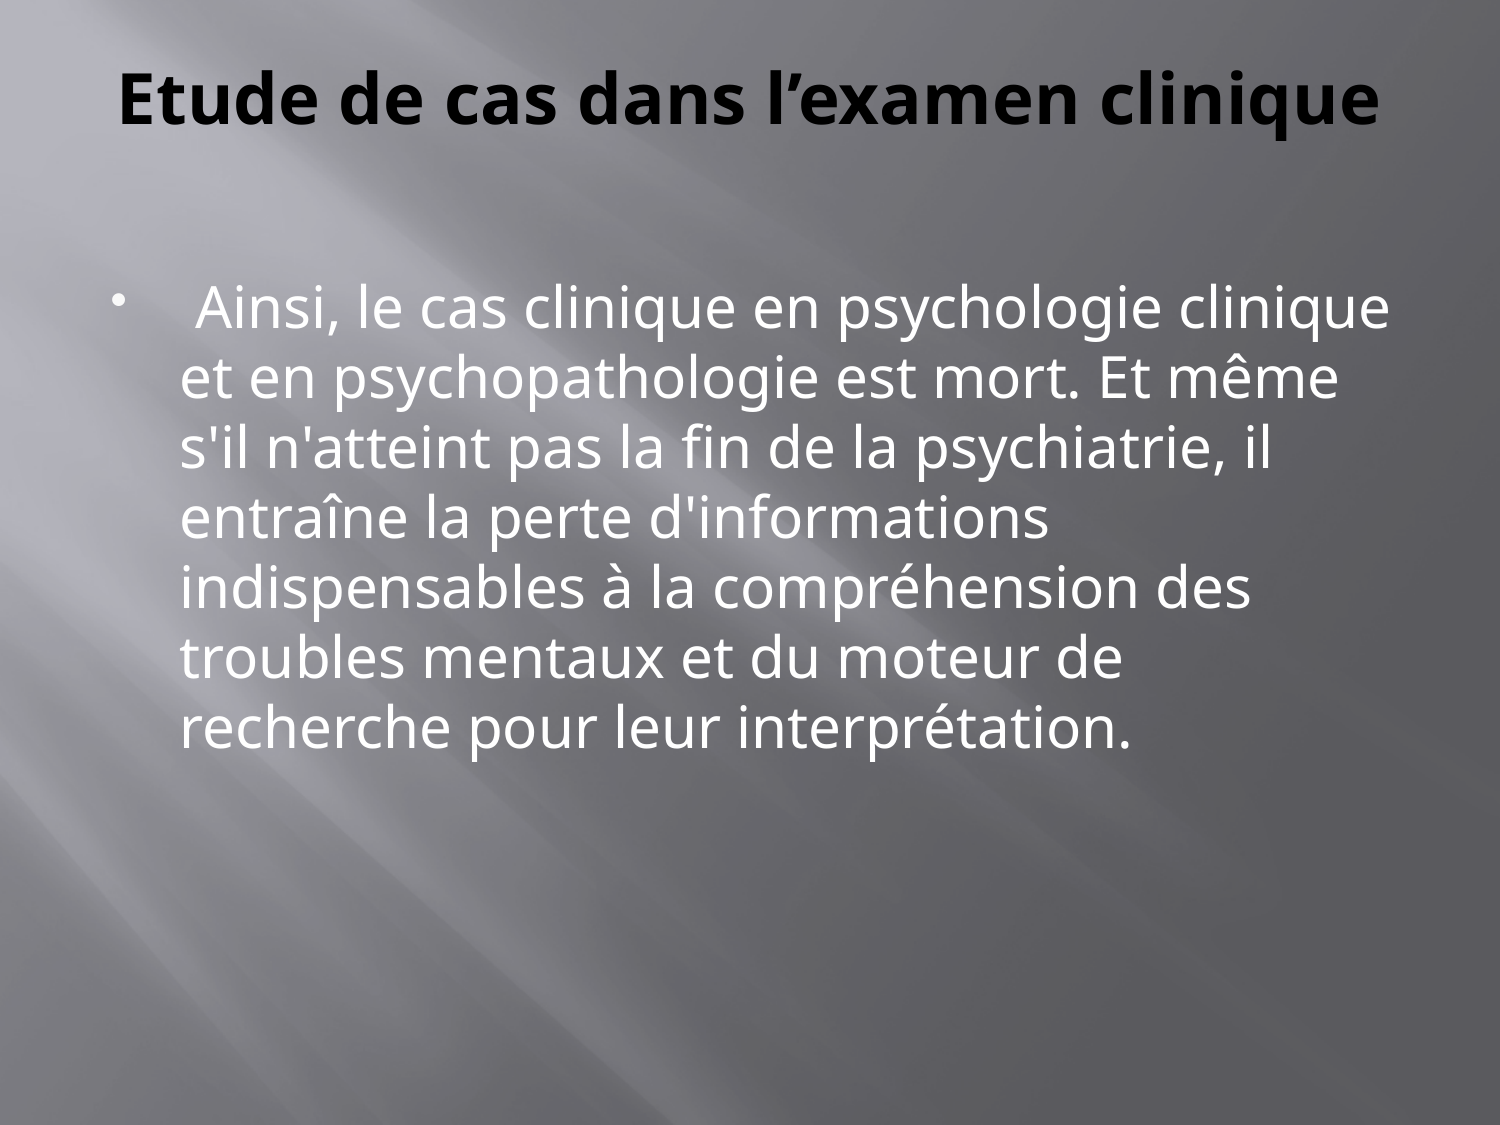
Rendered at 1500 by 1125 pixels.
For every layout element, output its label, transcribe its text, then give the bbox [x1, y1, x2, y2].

list Ainsi, le cas clinique en psychologie clinique et en psychopathologie est mort. Et même s'il n'atteint pas la fin de la psychiatrie, il entraîne la perte d'informations indispensables à la compréhension des troubles mentaux et du moteur de recherche pour leur interprétation. [75, 262, 1425, 1035]
title Etude de cas dans l’examen clinique [75, 45, 1425, 233]
